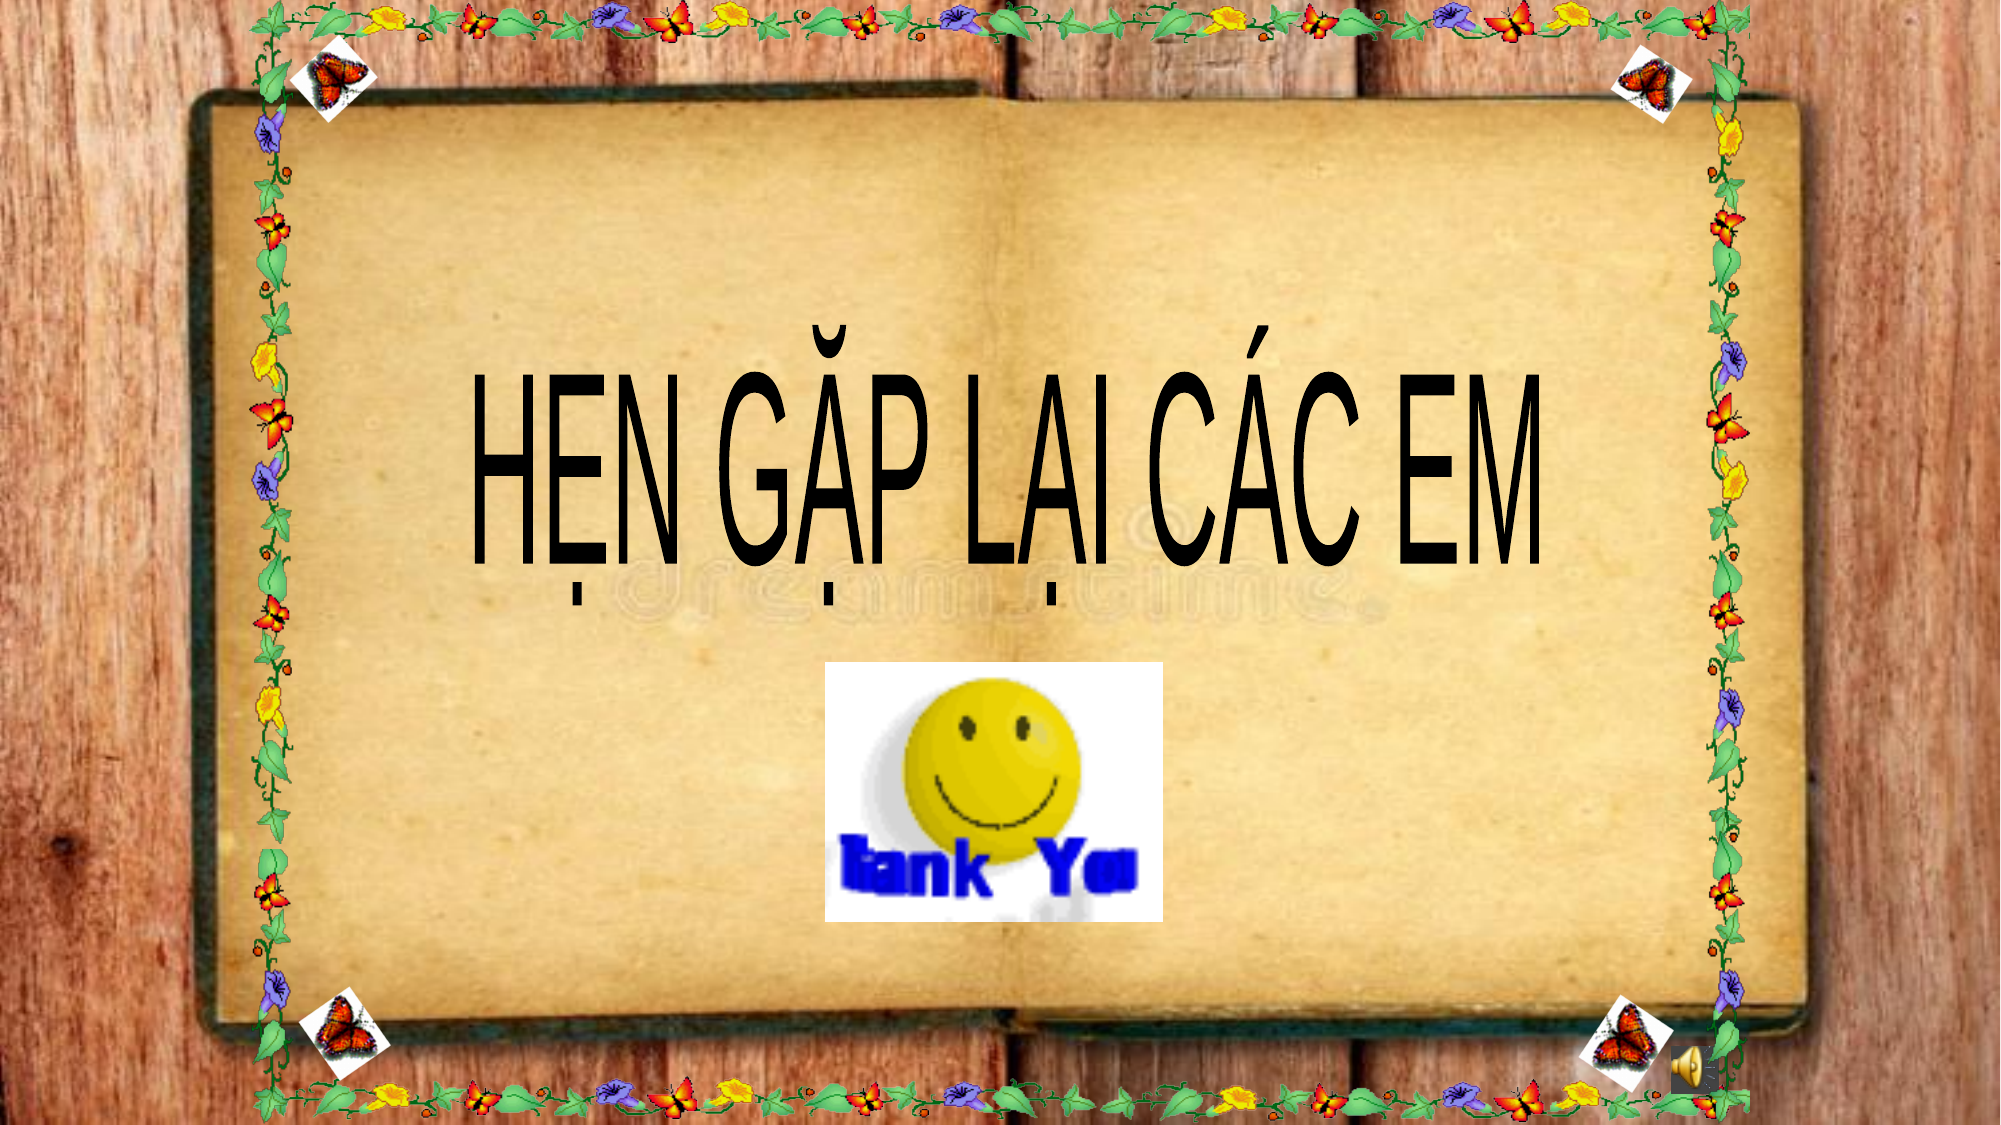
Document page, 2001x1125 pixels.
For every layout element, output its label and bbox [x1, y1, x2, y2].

picture [0, 0, 2001, 1125]
list [412, 249, 1675, 925]
